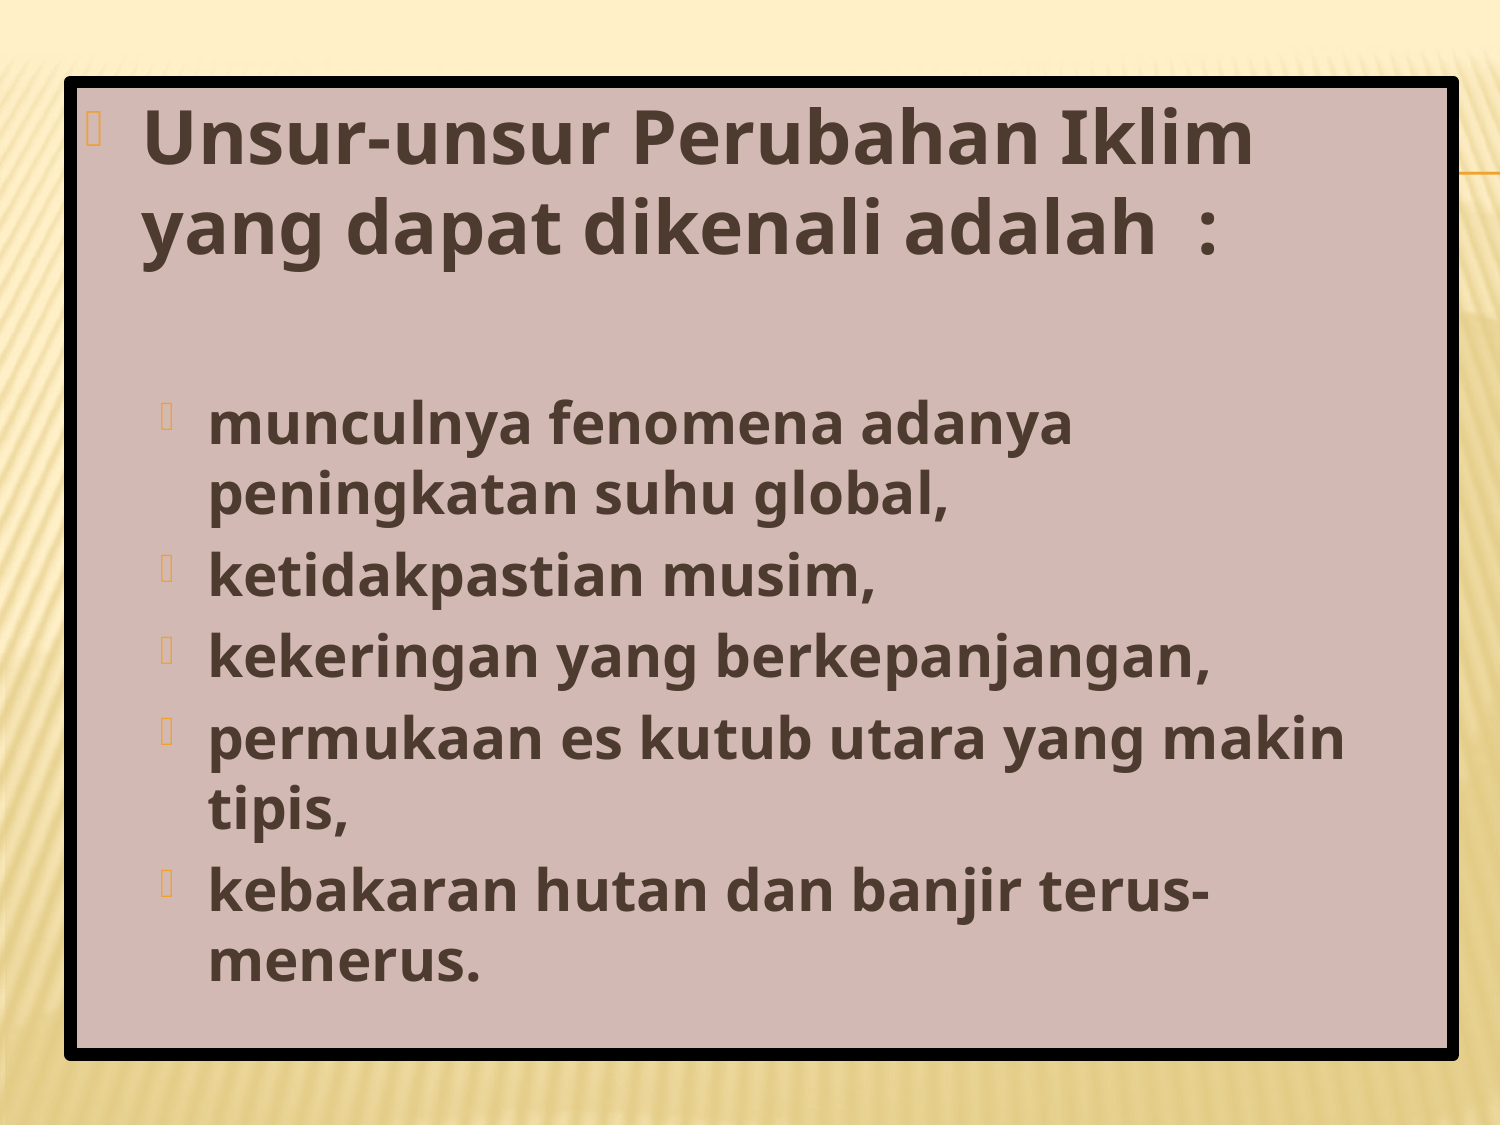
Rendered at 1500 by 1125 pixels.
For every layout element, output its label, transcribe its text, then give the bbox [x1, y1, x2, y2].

list Unsur-unsur Perubahan Iklim yang dapat dikenali adalah : munculnya fenomena adanya peningkatan suhu global, ketidakpastian musim, kekeringan yang berkepanjangan, permukaan es kutub utara yang makin tipis, kebakaran hutan dan banjir terus-menerus. [70, 82, 1454, 1055]
